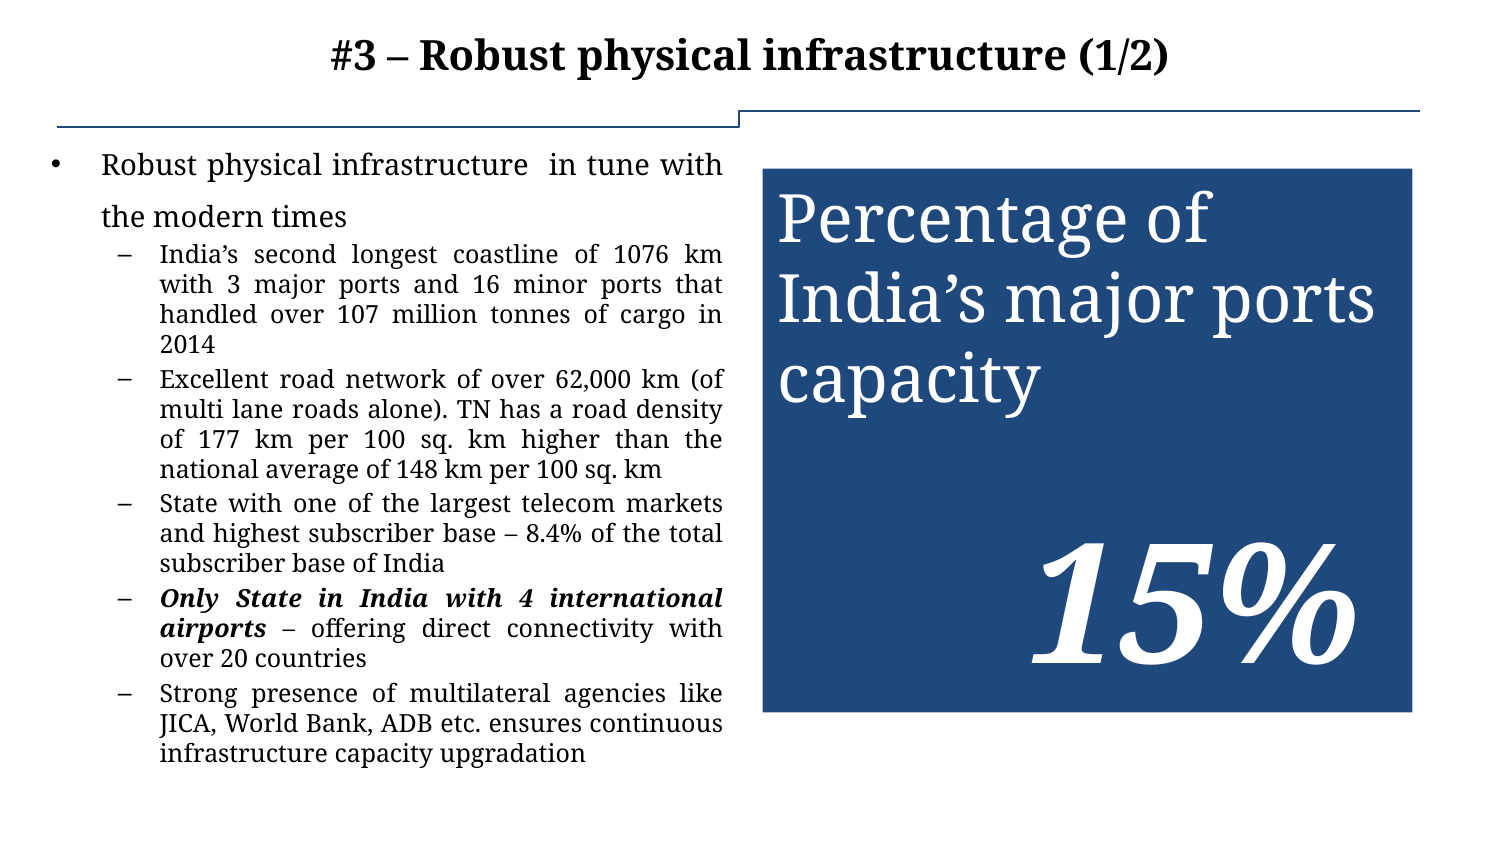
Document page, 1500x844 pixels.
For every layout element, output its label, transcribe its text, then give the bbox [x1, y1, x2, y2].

list Robust physical infrastructure in tune with the modern times India’s second longest coastline of 1076 km with 3 major ports and 16 minor ports that handled over 107 million tonnes of cargo in 2014 Excellent road network of over 62,000 km (of multi lane roads alone). TN has a road density of 177 km per 100 sq. km higher than the national average of 148 km per 100 sq. km State with one of the largest telecom markets and highest subscriber base – 8.4% of the total subscriber base of India Only State in India with 4 international airports – offering direct connectivity with over 20 countries Strong presence of multilateral agencies like JICA, World Bank, ADB etc. ensures continuous infrastructure capacity upgradation [37, 121, 738, 666]
text_box 15% [924, 496, 1362, 639]
title #3 – Robust physical infrastructure (1/2) [75, 33, 1425, 175]
text_box Percentage of India’s major ports capacity [761, 175, 1414, 714]
